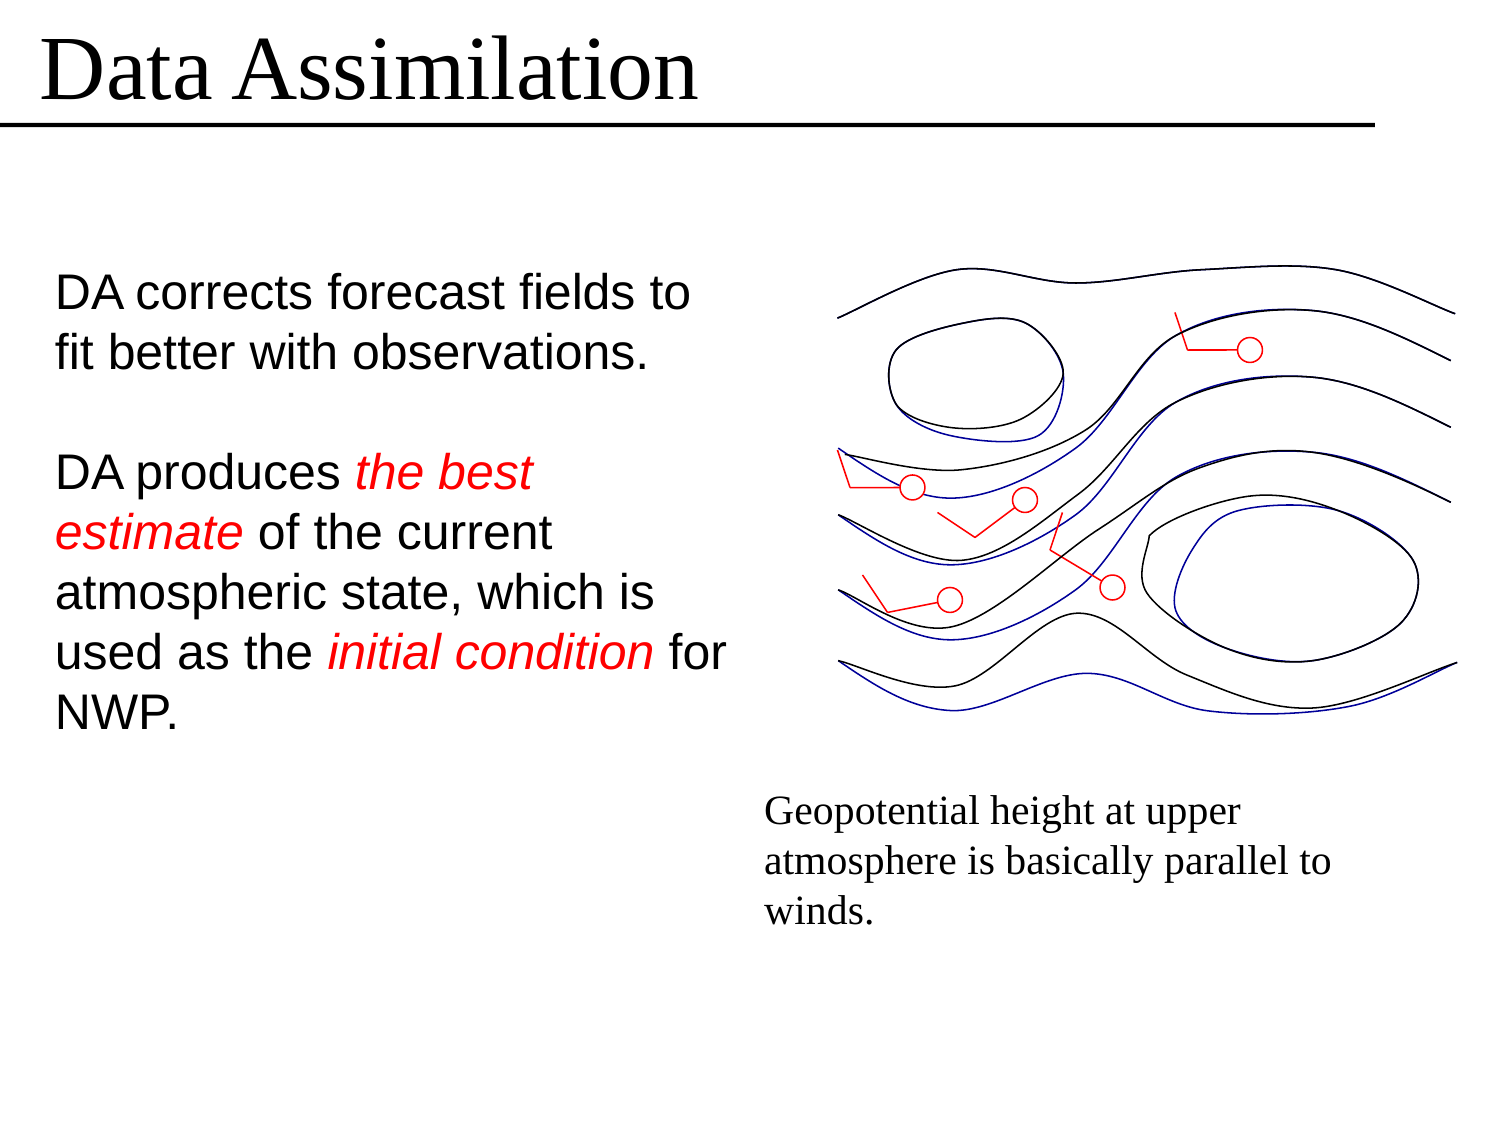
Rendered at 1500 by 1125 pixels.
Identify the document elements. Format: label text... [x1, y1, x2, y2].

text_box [837, 262, 1458, 711]
title Data Assimilation [24, 0, 1375, 125]
text_box DA corrects forecast fields to fit better with observations. DA produces the best estimate of the current atmospheric state, which is used as the initial condition for NWP. [40, 252, 750, 748]
text_box Geopotential height at upper atmosphere is basically parallel to winds. [749, 775, 1458, 940]
